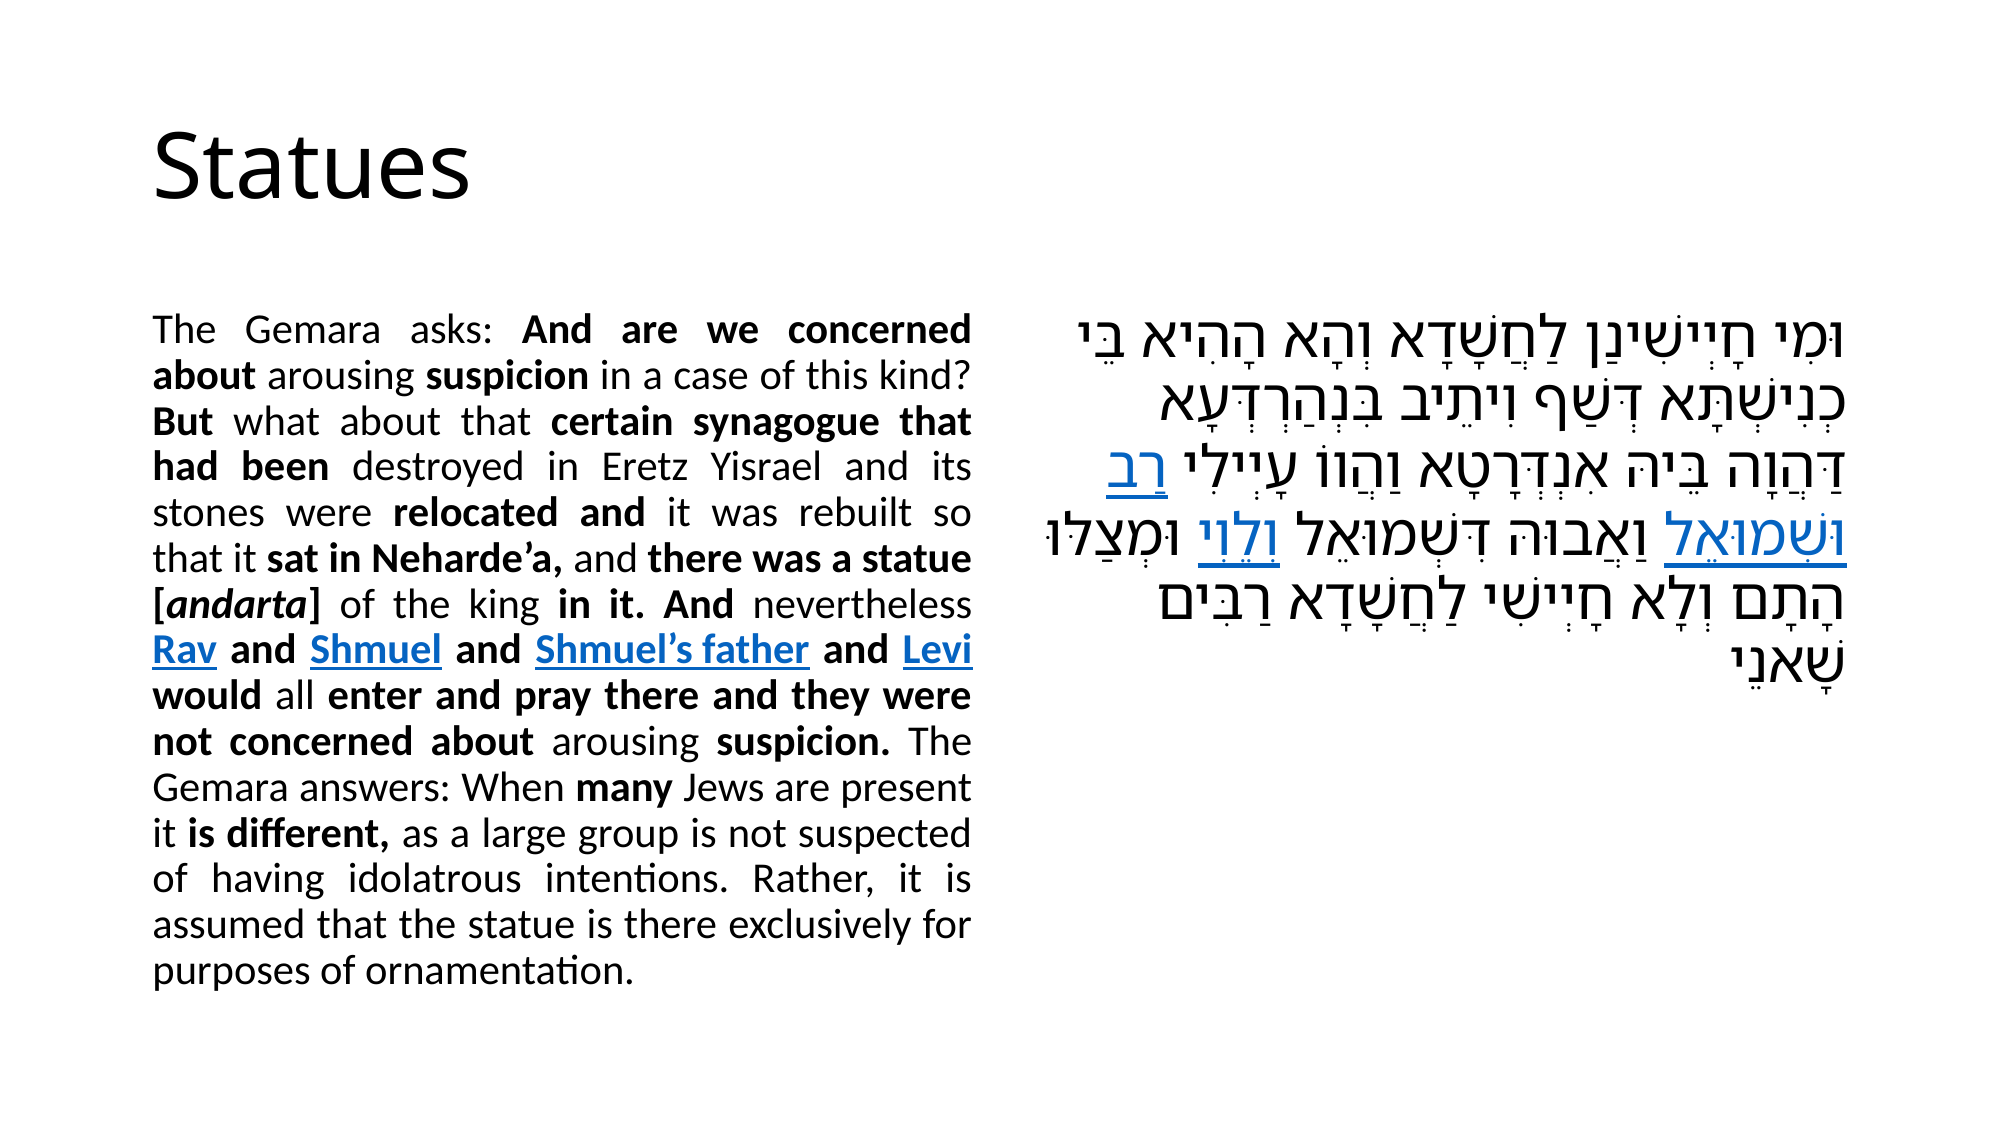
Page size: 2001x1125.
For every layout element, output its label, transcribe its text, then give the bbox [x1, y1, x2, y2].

list The Gemara asks: And are we concerned about arousing suspicion in a case of this kind? But what about that certain synagogue that had been destroyed in Eretz Yisrael and its stones were relocated and it was rebuilt so that it sat in Neharde’a, and there was a statue [andarta] of the king in it. And nevertheless Rav and Shmuel and Shmuel’s father and Levi would all enter and pray there and they were not concerned about arousing suspicion. The Gemara answers: When many Jews are present it is different, as a large group is not suspected of having idolatrous intentions. Rather, it is assumed that the statue is there exclusively for purposes of ornamentation. [137, 299, 988, 1014]
title Statues [137, 59, 1863, 278]
list וּמִי חָיְישִׁינַן לַחֲשָׁדָא וְהָא הָהִיא בֵּי כְנִישְׁתָּא דְּשַׁף וִיתֵיב בִּנְהַרְדְּעָא דַּהֲוָה בֵּיהּ אִנְדְּרָטָא וַהֲווֹ עָיְילִי רַב וּשְׁמוּאֵל וַאֲבוּהּ דִּשְׁמוּאֵל וְלֵוִי וּמְצַלּוּ הָתָם וְלָא חָיְישִׁי לַחֲשָׁדָא רַבִּים שָׁאנֵי [1012, 299, 1863, 1014]
